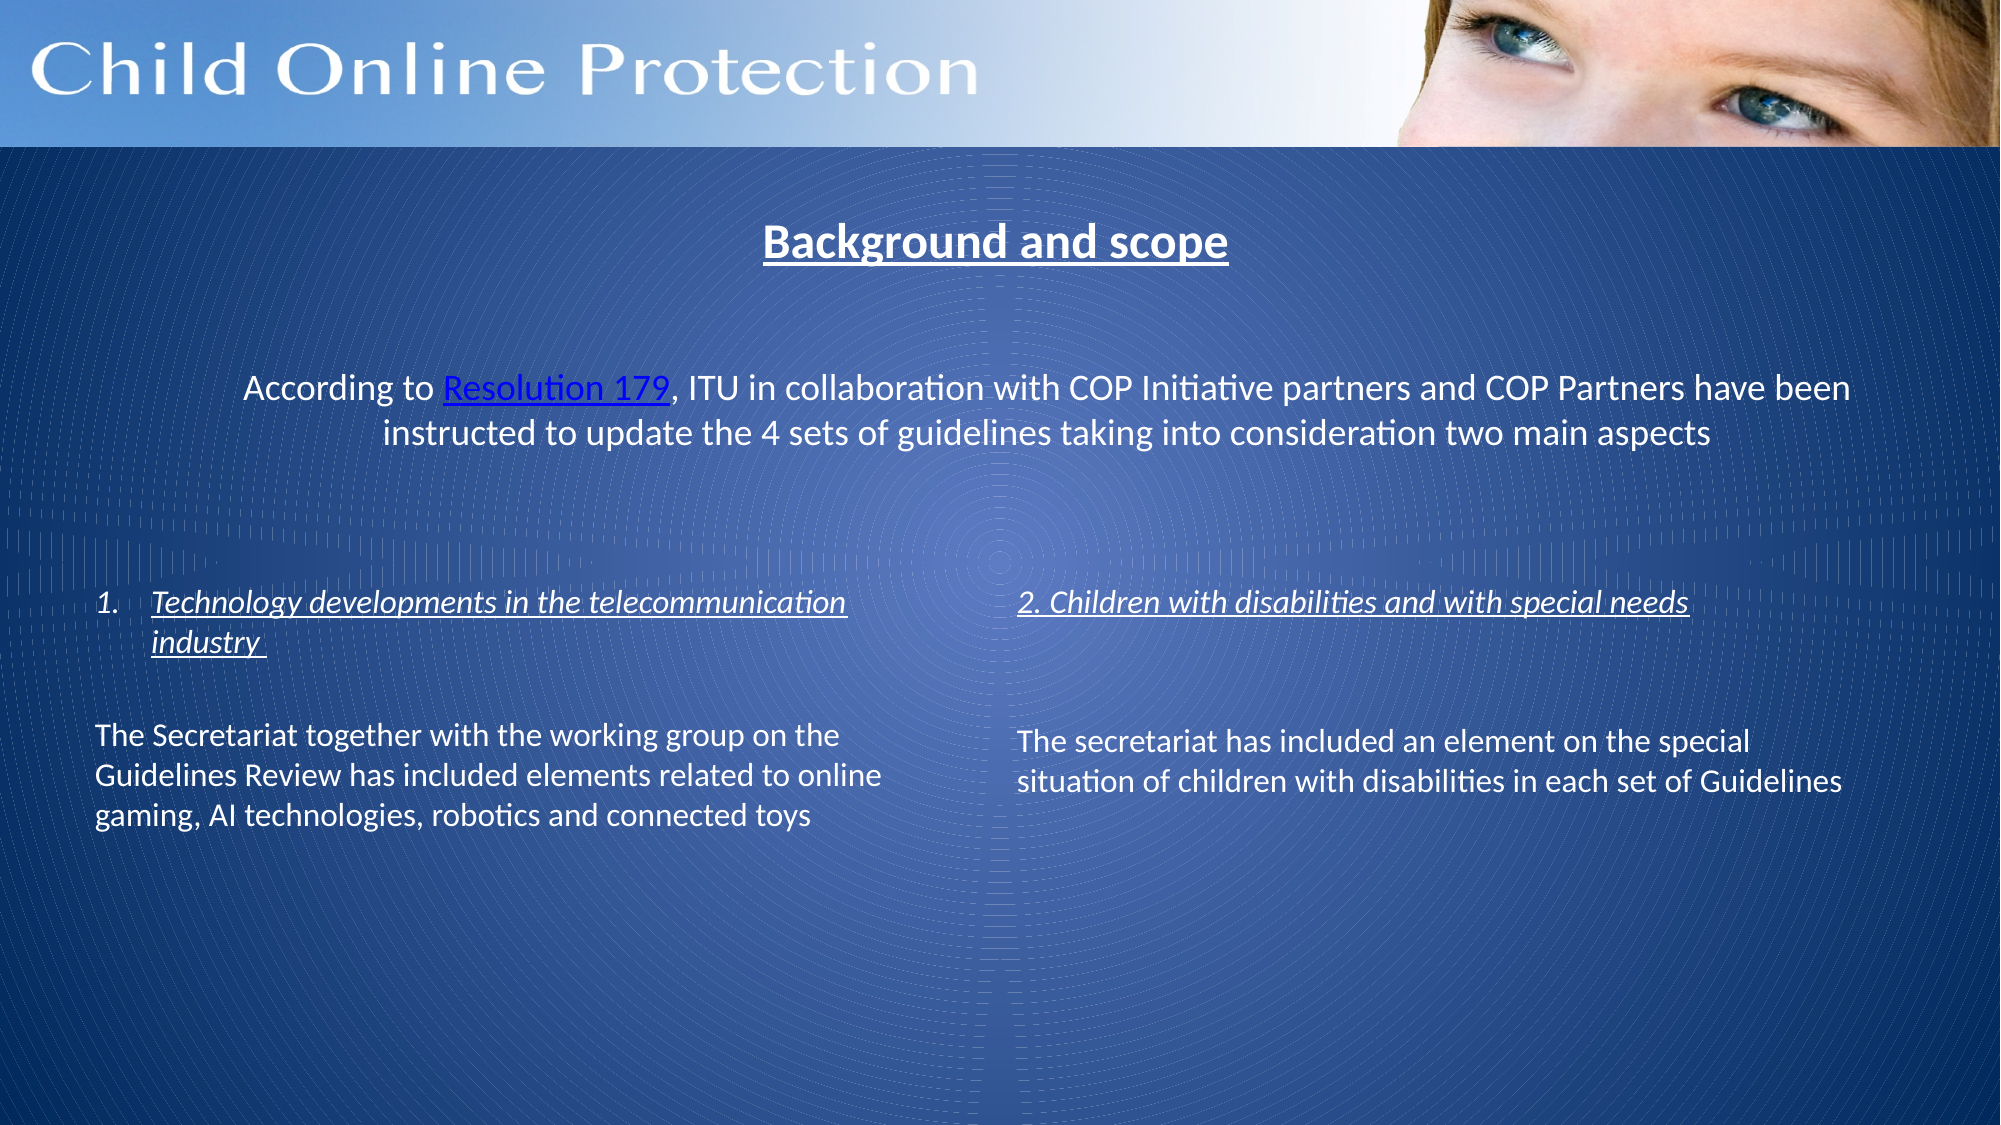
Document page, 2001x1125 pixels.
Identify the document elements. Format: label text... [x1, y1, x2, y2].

title Background and scope [95, 186, 1896, 292]
list 2. Children with disabilities and with special needs The secretariat has included an element on the special situation of children with disabilities in each set of Guidelines [1001, 572, 1886, 1004]
text_box According to Resolution 179, ITU in collaboration with COP Initiative partners and COP Partners have been instructed to update the 4 sets of guidelines taking into consideration two main aspects [177, 355, 1918, 461]
list Technology developments in the telecommunication industry The Secretariat together with the working group on the Guidelines Review has included elements related to online gaming, AI technologies, robotics and connected toys [79, 573, 964, 1004]
picture [0, 0, 2000, 147]
